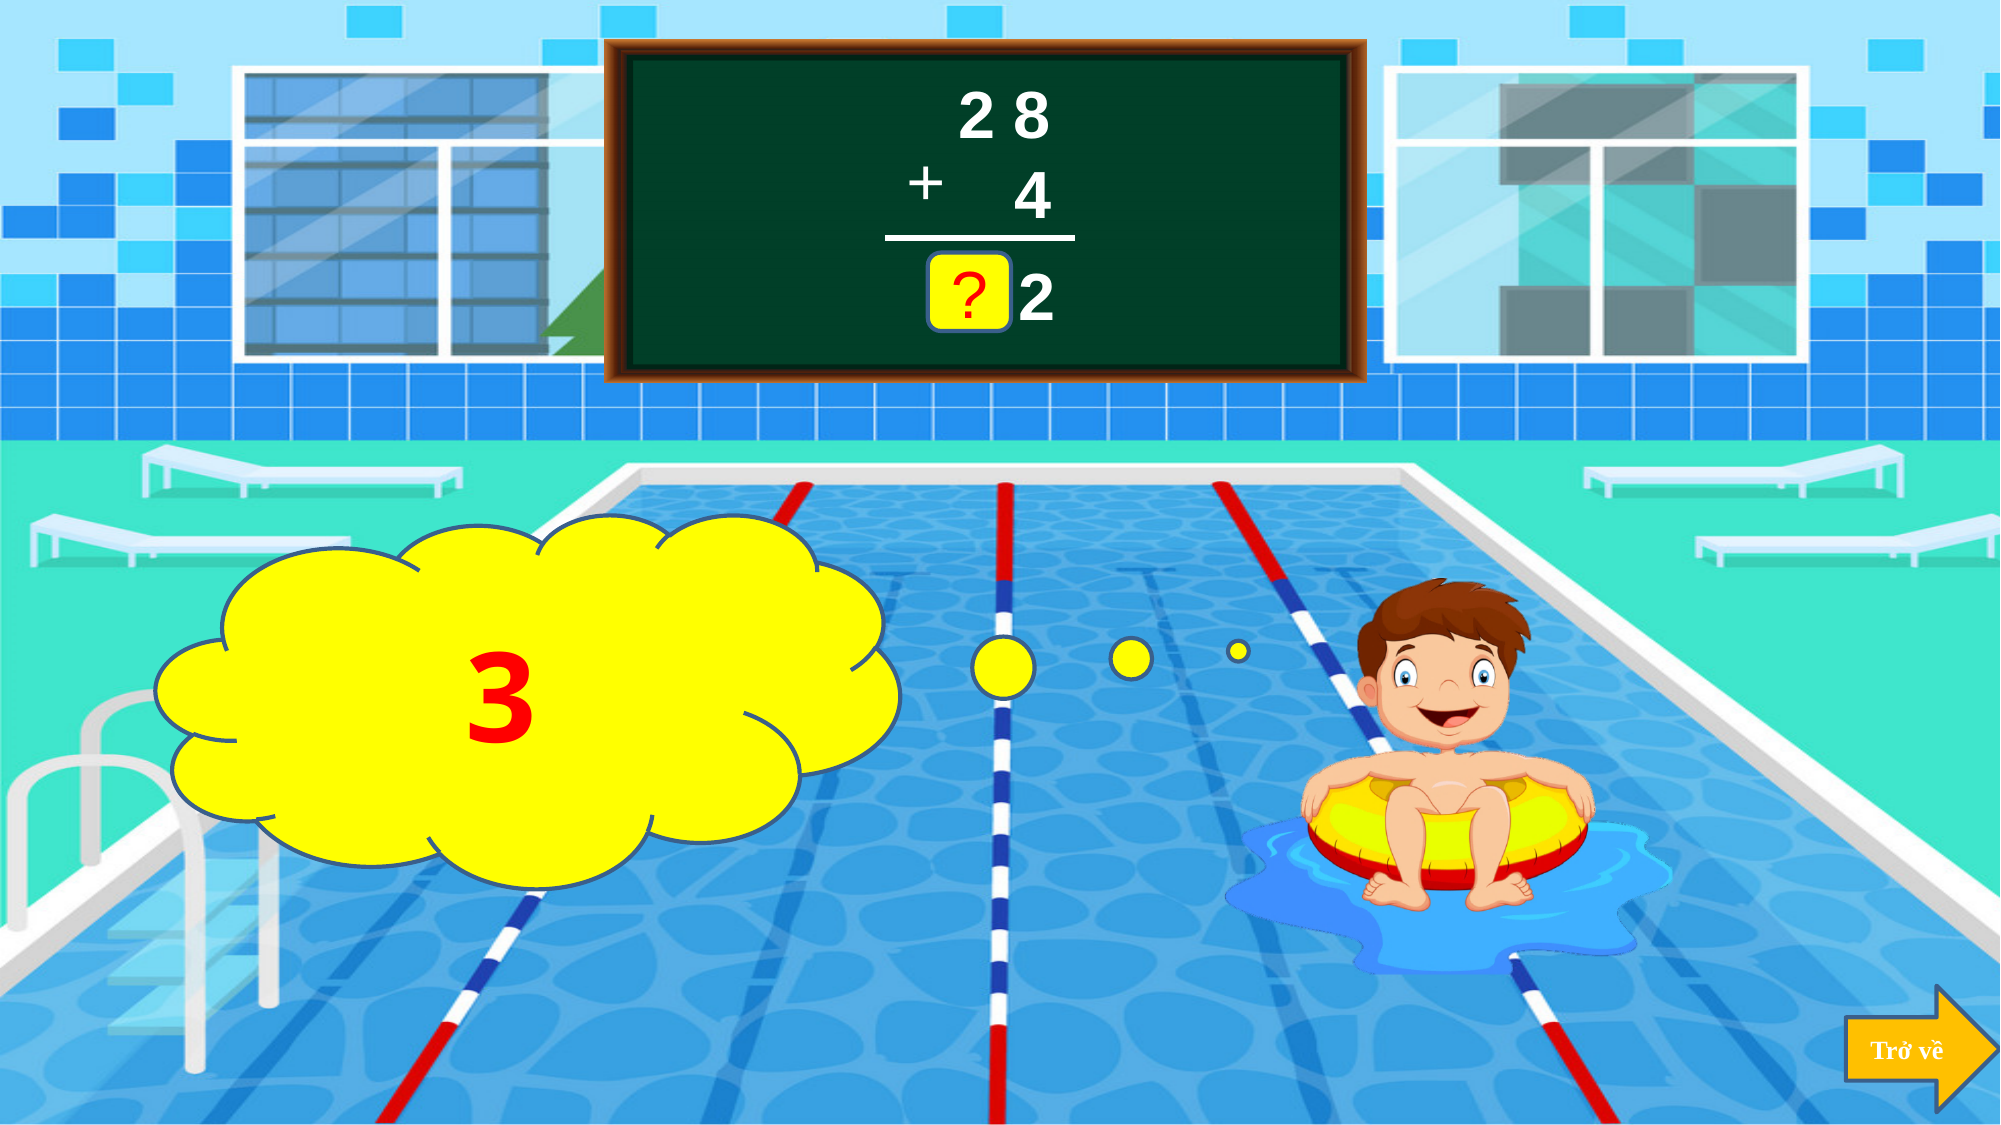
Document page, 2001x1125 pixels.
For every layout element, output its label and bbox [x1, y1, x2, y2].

picture [0, 0, 2000, 1125]
text_box [885, 64, 1115, 343]
